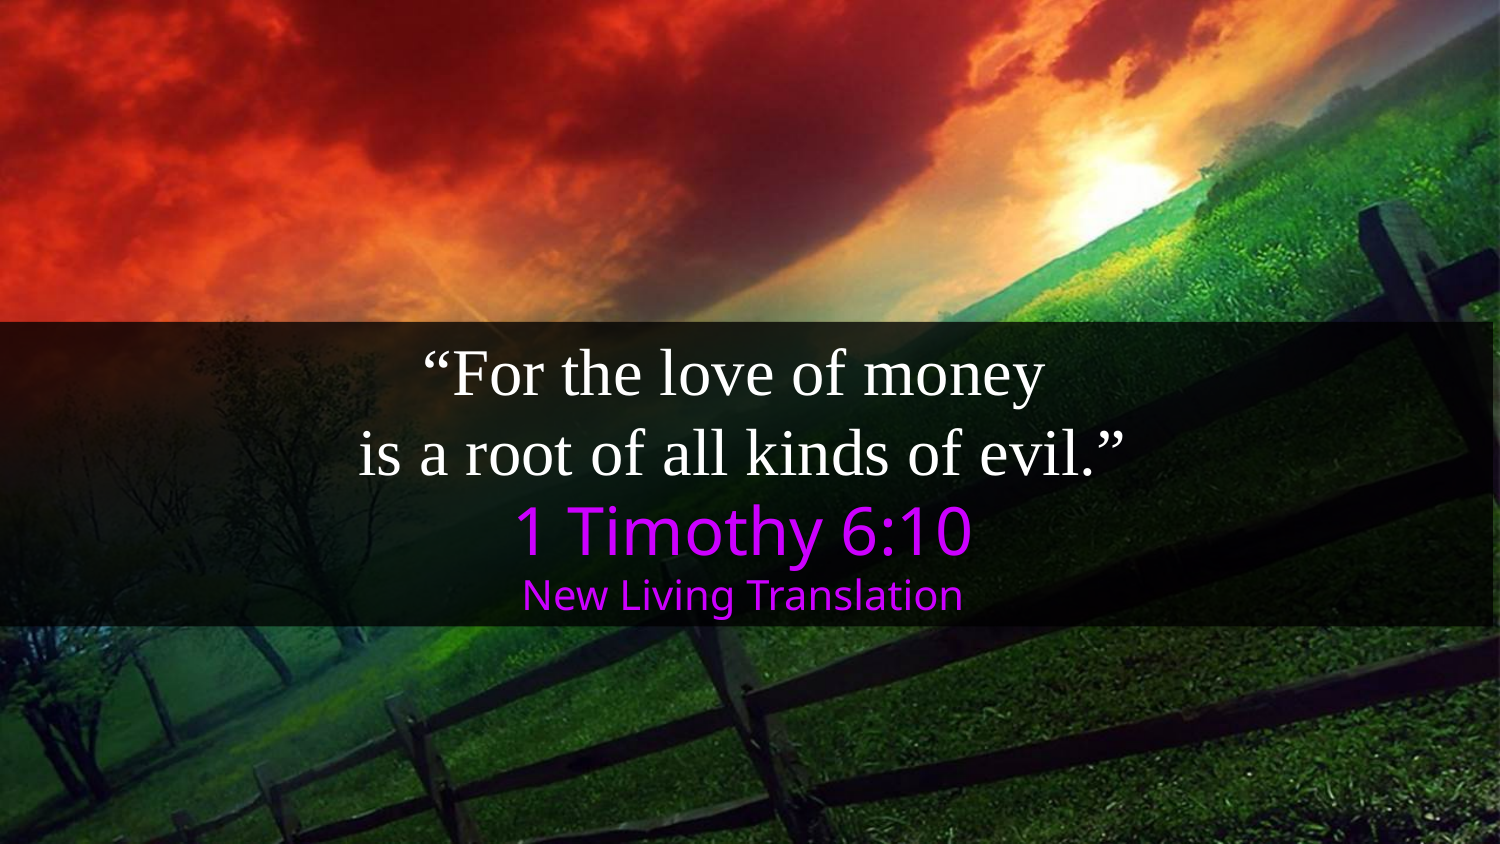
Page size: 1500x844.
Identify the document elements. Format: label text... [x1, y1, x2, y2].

text_box “For the love of money is a root of all kinds of evil.” 1 Timothy 6:10 New Living Translation [0, 321, 1493, 627]
picture [0, 0, 1500, 844]
